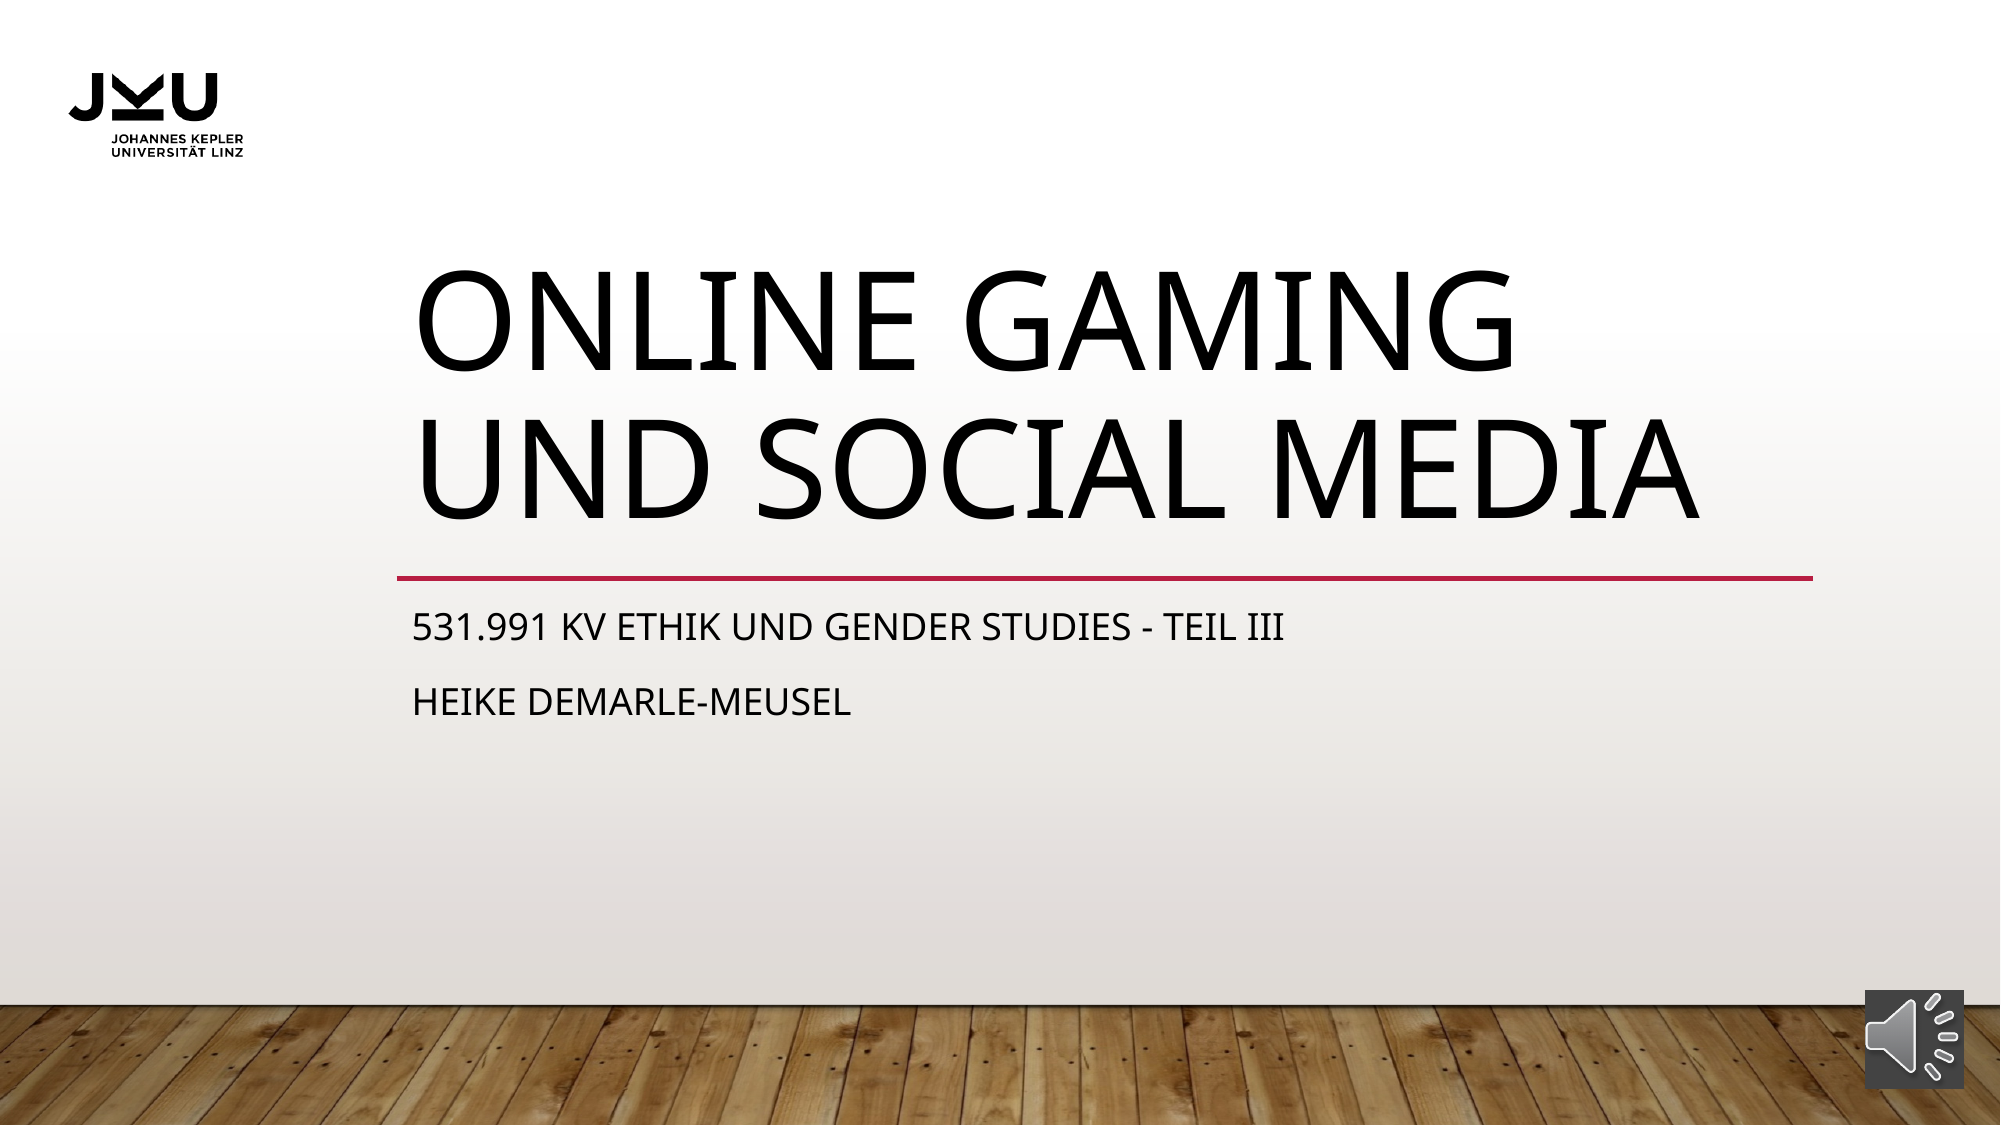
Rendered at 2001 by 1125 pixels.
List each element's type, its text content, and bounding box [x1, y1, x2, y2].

picture [68, 73, 243, 157]
picture [0, 989, 2000, 1125]
subtitle 531.991 KV Ethik und Gender Studies - Teil III Heike Demarle-Meusel [396, 579, 1814, 760]
title Online Gaming und Social Media [396, 131, 1814, 549]
